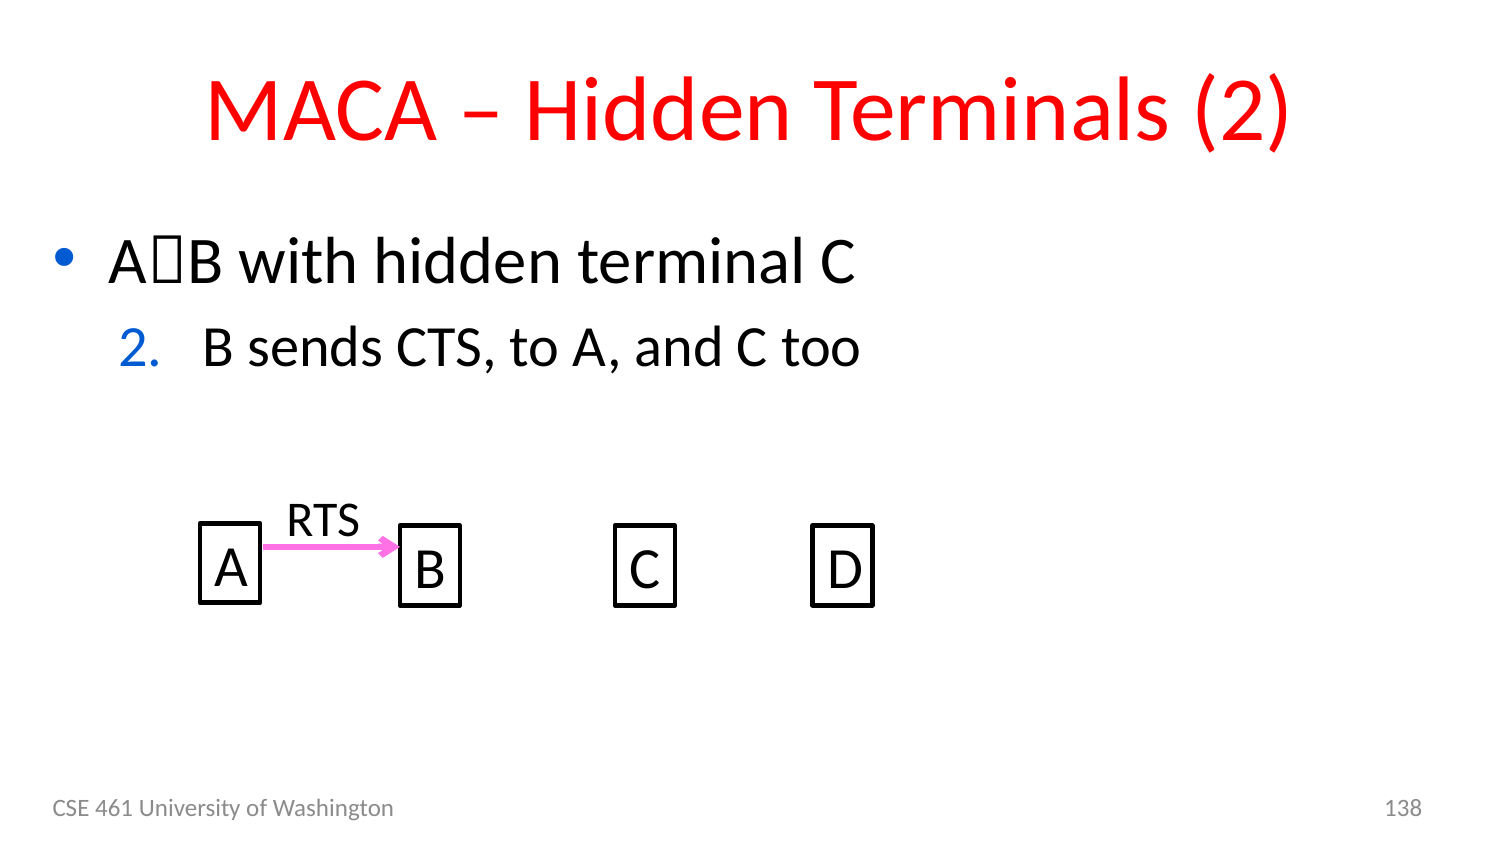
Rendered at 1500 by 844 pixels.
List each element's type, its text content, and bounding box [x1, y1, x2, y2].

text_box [199, 523, 873, 606]
list AB with hidden terminal C B sends CTS, to A, and C too [37, 209, 975, 760]
text_box RTS [286, 486, 361, 521]
slide_number 138 [1087, 784, 1438, 830]
title MACA – Hidden Terminals (2) [37, 33, 1463, 175]
footer CSE 461 University of Washington [37, 784, 513, 830]
